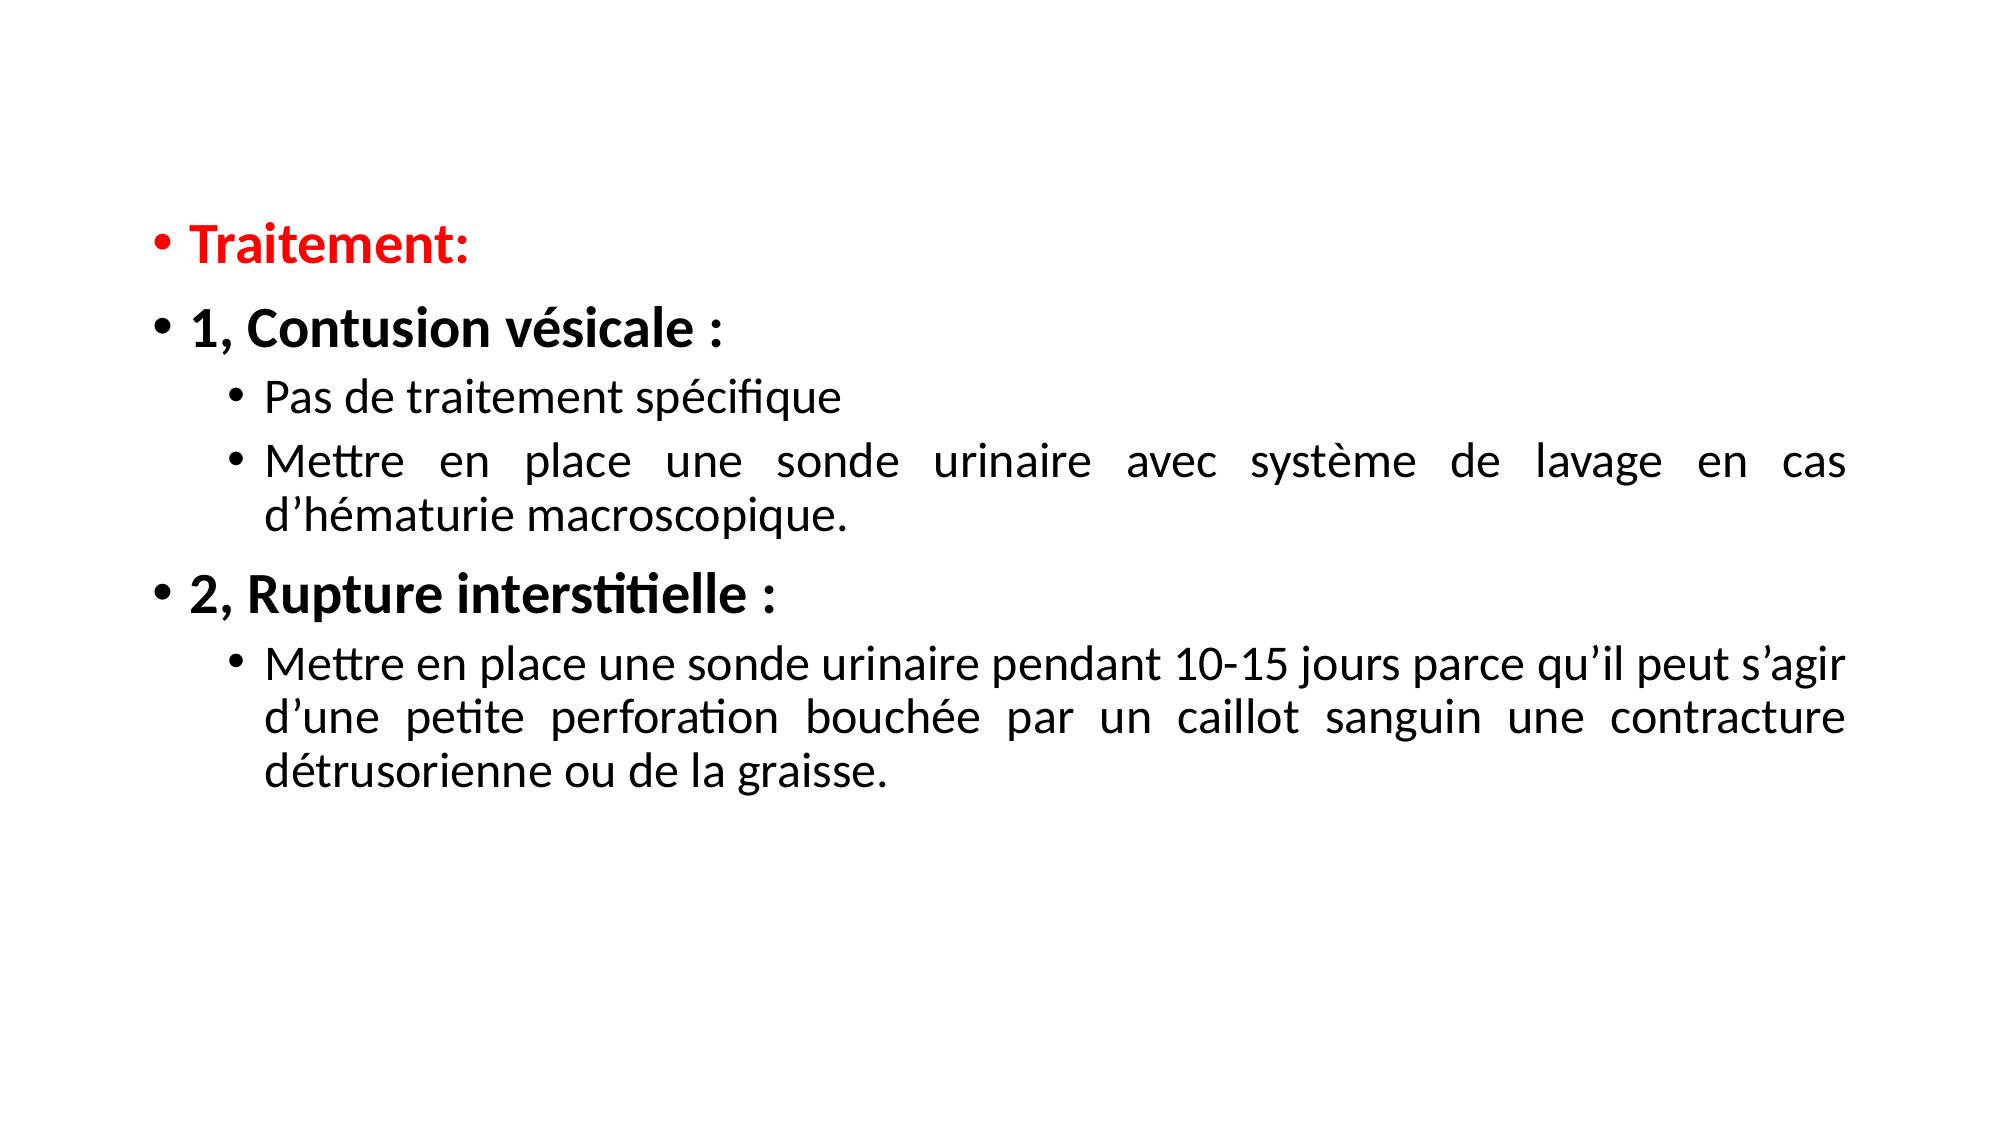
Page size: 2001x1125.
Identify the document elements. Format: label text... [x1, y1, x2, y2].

list Traitement: 1, Contusion vésicale : Pas de traitement spécifique Mettre en place une sonde urinaire avec système de lavage en cas d’hématurie macroscopique. 2, Rupture interstitielle : Mettre en place une sonde urinaire pendant 10-15 jours parce qu’il peut s’agir d’une petite perforation bouchée par un caillot sanguin une contracture détrusorienne ou de la graisse. [137, 205, 1863, 920]
